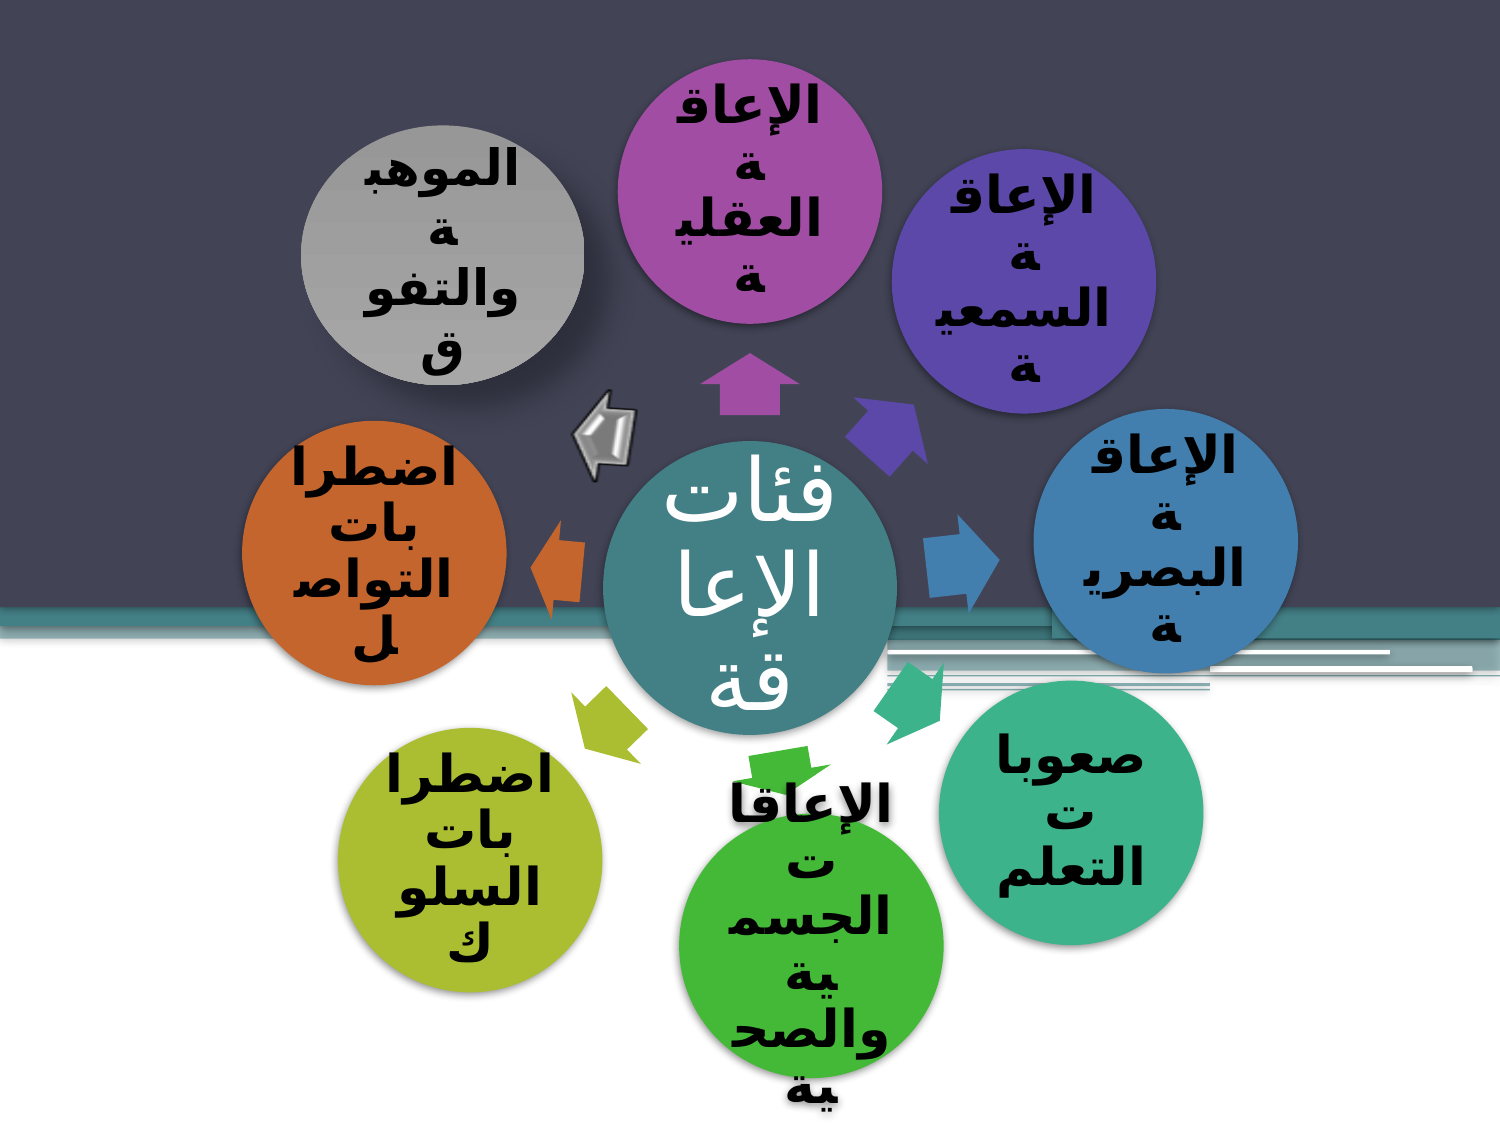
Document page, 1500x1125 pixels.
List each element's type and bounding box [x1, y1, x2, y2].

picture [560, 385, 645, 486]
text_box [34, 58, 1466, 1079]
